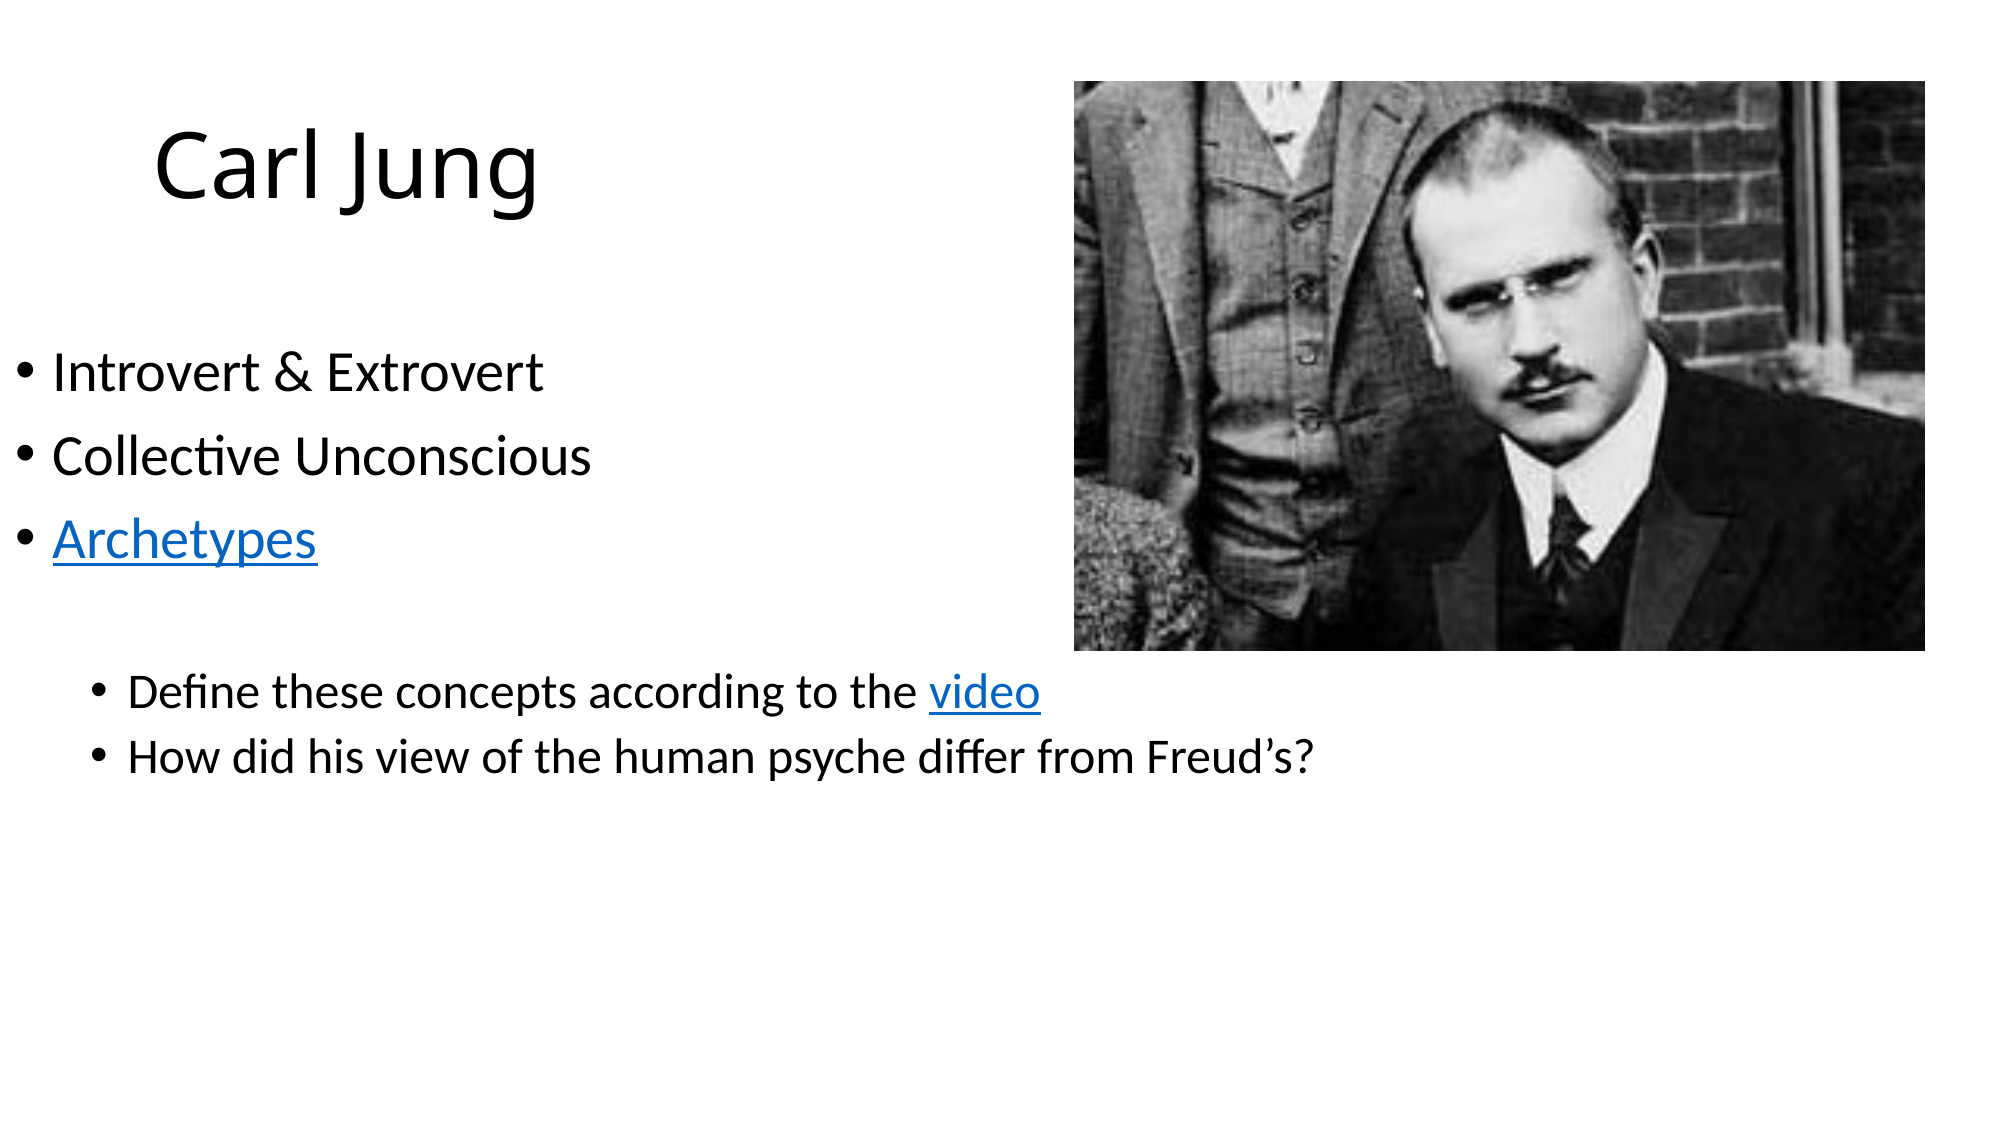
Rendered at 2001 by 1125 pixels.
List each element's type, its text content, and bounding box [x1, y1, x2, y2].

list Introvert & Extrovert Collective Unconscious Archetypes Define these concepts according to the video How did his view of the human psyche differ from Freud’s? [0, 333, 1437, 1077]
picture [1074, 81, 1925, 651]
title Carl Jung [137, 59, 1863, 278]
